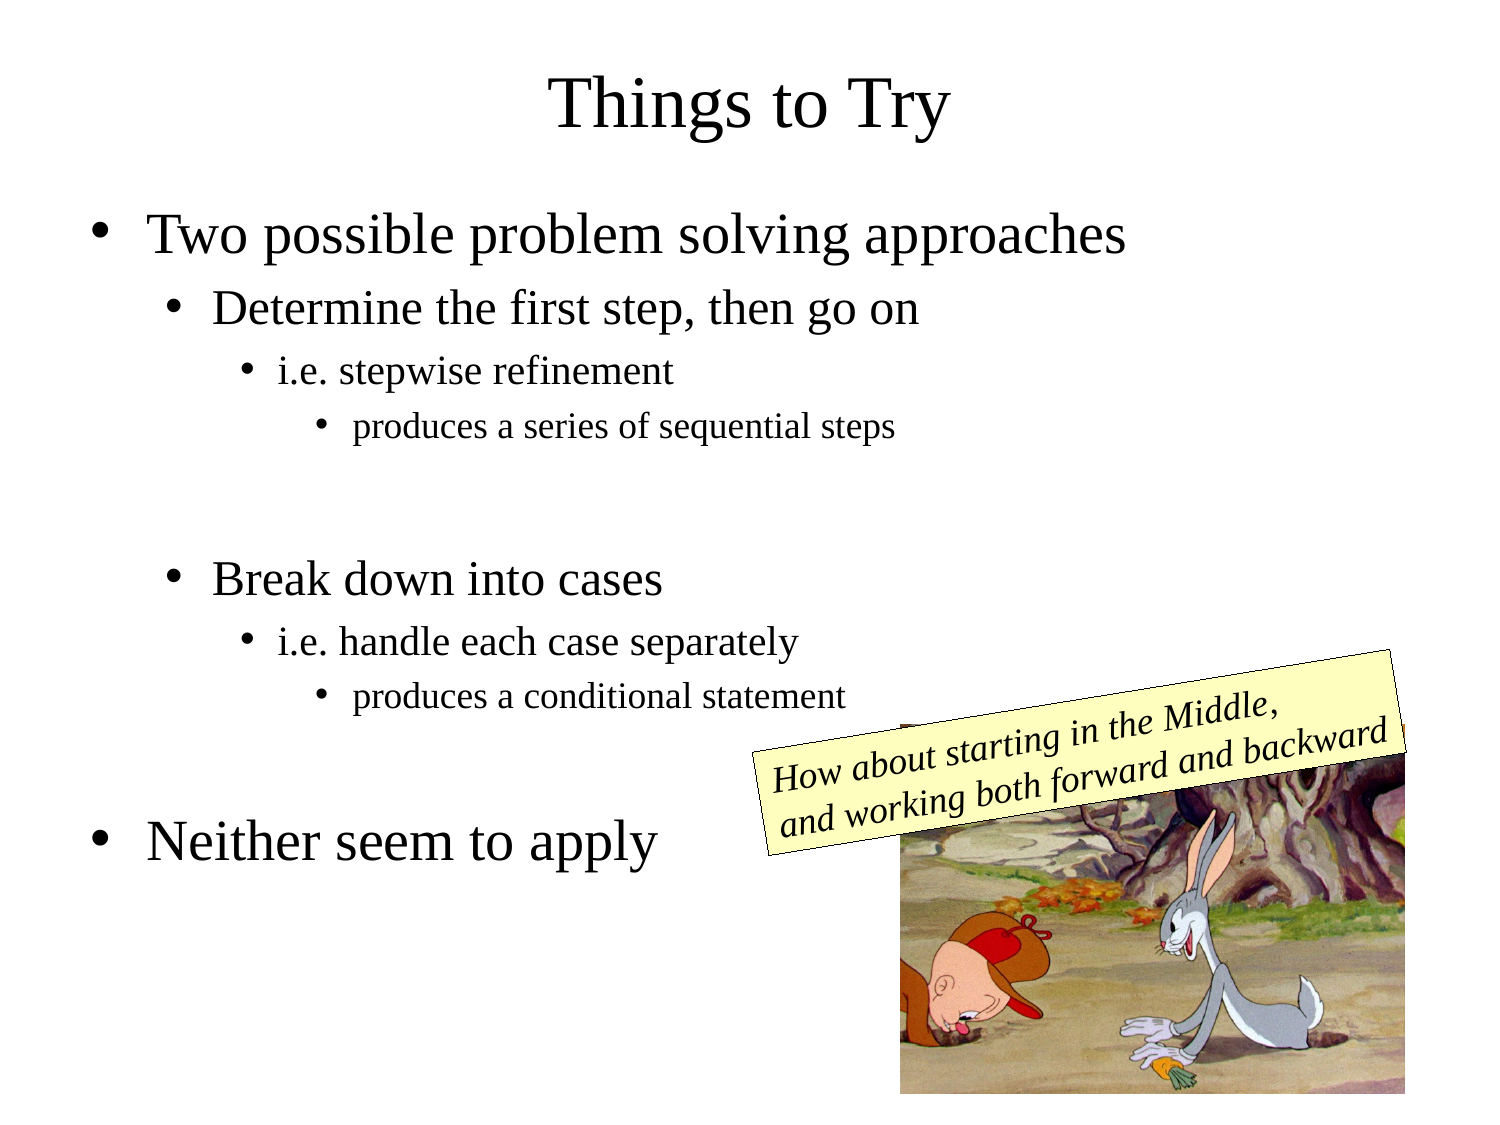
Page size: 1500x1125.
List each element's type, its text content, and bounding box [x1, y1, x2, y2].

list Two possible problem solving approaches Determine the first step, then go on i.e. stepwise refinement produces a series of sequential steps Break down into cases i.e. handle each case separately produces a conditional statement Neither seem to apply [75, 187, 1425, 1005]
text_box How about starting in the Middle, and working both forward and backward [932, 649, 1402, 724]
title Things to Try [75, 45, 1425, 150]
text_box How about starting in the Middle, and working both forward and backward [752, 729, 894, 856]
picture [899, 724, 1405, 1094]
